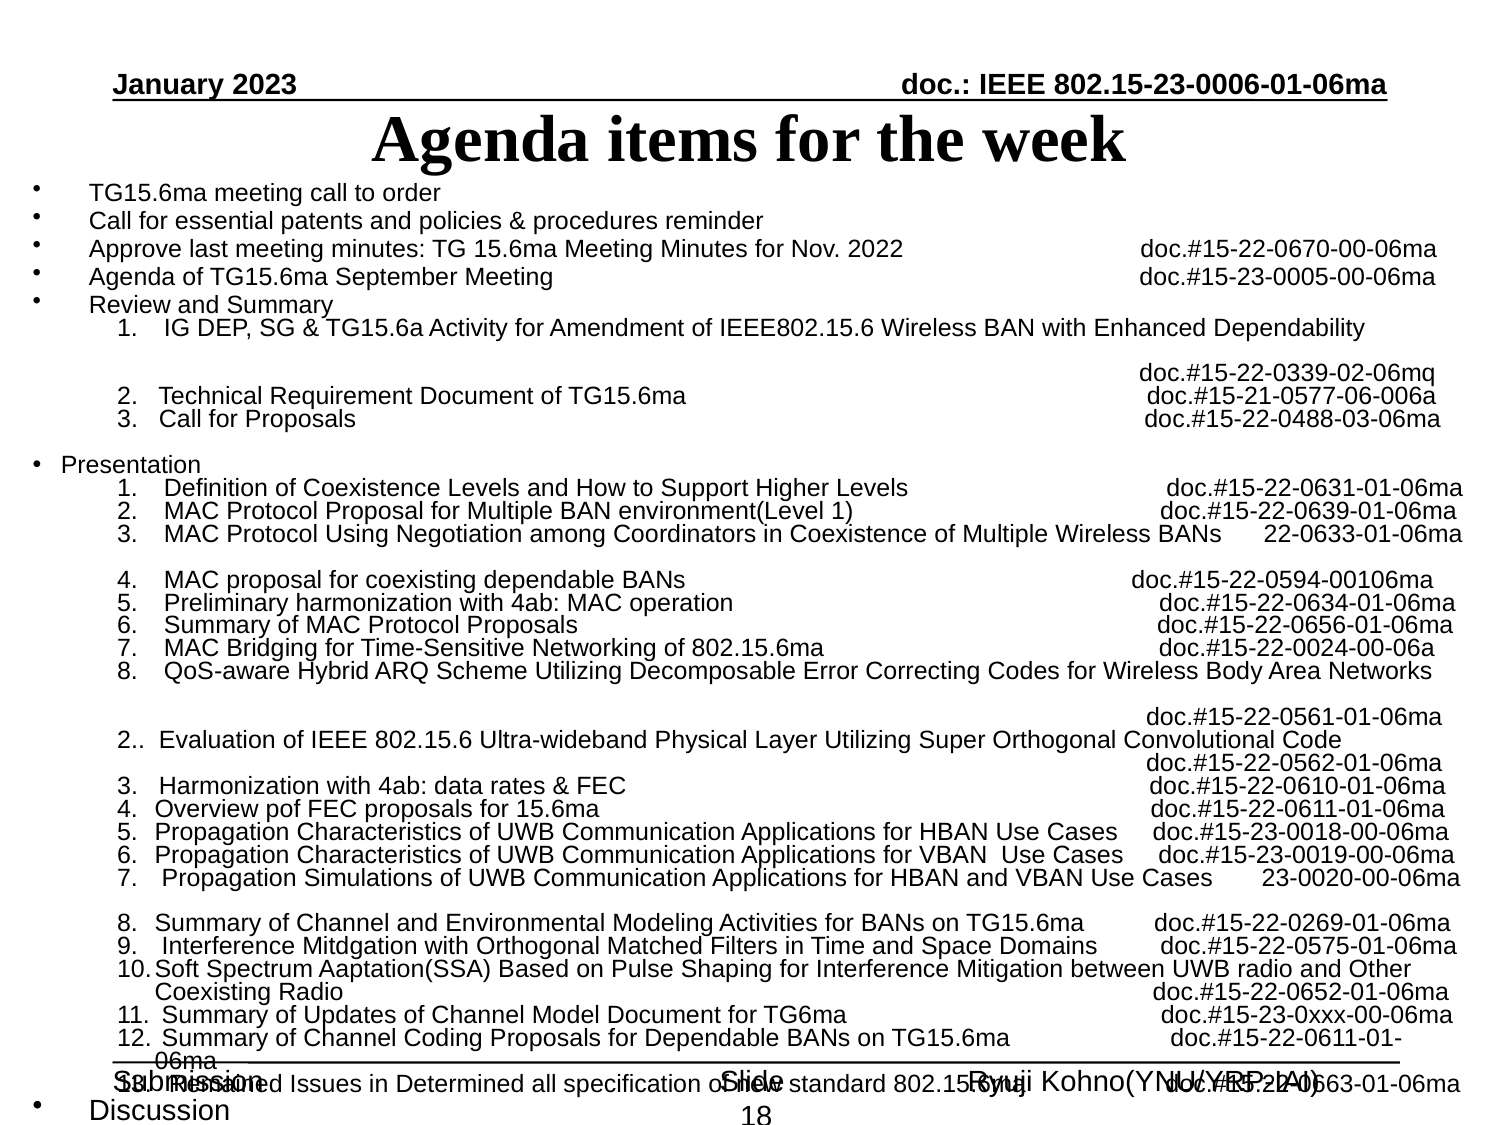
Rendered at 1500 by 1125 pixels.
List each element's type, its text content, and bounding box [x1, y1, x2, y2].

title Agenda items for the week [112, 99, 1388, 171]
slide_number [112, 0, 375, 100]
slide_number Slide 18 [712, 1062, 800, 1093]
list TG15.6ma meeting call to order Call for essential patents and policies & procedures reminder Approve last meeting minutes: TG 15.6ma Meeting Minutes for Nov. 2022 doc.#15-22-0670-00-06ma Agenda of TG15.6ma September Meeting doc.#15-23-0005-00-06ma Review and Summary IG DEP, SG & TG15.6a Activity for Amendment of IEEE802.15.6 Wireless BAN with Enhanced Dependability doc.#15-22-0339-02-06mq 2. Technical Requirement Document of TG15.6ma doc.#15-21-0577-06-006a 3. Call for Proposals doc.#15-22-0488-03-06ma Presentation Definition of Coexistence Levels and How to Support Higher Levels doc.#15-22-0631-01-06ma MAC Protocol Proposal for Multiple BAN environment(Level 1) doc.#15-22-0639-01-06ma MAC Protocol Using Negotiation among Coordinators in Coexistence of Multiple Wireless BANs 22-0633-01-06ma MAC proposal for coexisting dependable BANs doc.#15-22-0594-00106ma Preliminary harmonization with 4ab: MAC operation doc.#15-22-0634-01-06ma Summary of MAC Protocol Proposals doc.#15-22-0656-01-06ma MAC Bridging for Time-Sensitive Networking of 802.15.6ma doc.#15-22-0024-00-06a QoS-aware Hybrid ARQ Scheme Utilizing Decomposable Error Correcting Codes for Wireless Body Area Networks doc.#15-22-0561-01-06ma 2.. Evaluation of IEEE 802.15.6 Ultra-wideband Physical Layer Utilizing Super Orthogonal Convolutional Code doc.#15-22-0562-01-06ma 3. Harmonization with 4ab: data rates & FEC doc.#15-22-0610-01-06ma Overview pof FEC proposals for 15.6ma doc.#15-22-0611-01-06ma Propagation Characteristics of UWB Communication Applications for HBAN Use Cases doc.#15-23-0018-00-06ma Propagation Characteristics of UWB Communication Applications for VBAN Use Cases doc.#15-23-0019-00-06ma Propagation Simulations of UWB Communication Applications for HBAN and VBAN Use Cases 23-0020-00-06ma Summary of Channel and Environmental Modeling Activities for BANs on TG15.6ma doc.#15-22-0269-01-06ma Interference Mitdgation with Orthogonal Matched Filters in Time and Space Domains doc.#15-22-0575-01-06ma Soft Spectrum Aaptation(SSA) Based on Pulse Shaping for Interference Mitigation between UWB radio and Other Coexisting Radio doc.#15-22-0652-01-06ma Summary of Updates of Channel Model Document for TG6ma doc.#15-23-0xxx-00-06ma Summary of Channel Coding Proposals for Dependable BANs on TG15.6ma doc.#15-22-0611-01-06ma Remained Issues in Determined all specification of new standard 802.15.6ma doc.#15.22-0663-01-06ma Discussion 1. . Draft Summary of PHY and MAC Specification of Dependable BAN for IEEE802.15.6ma 2. Timeline for next meetings after January 2023 doc.#15-22-0522-01-06ma [17, 175, 1483, 1081]
